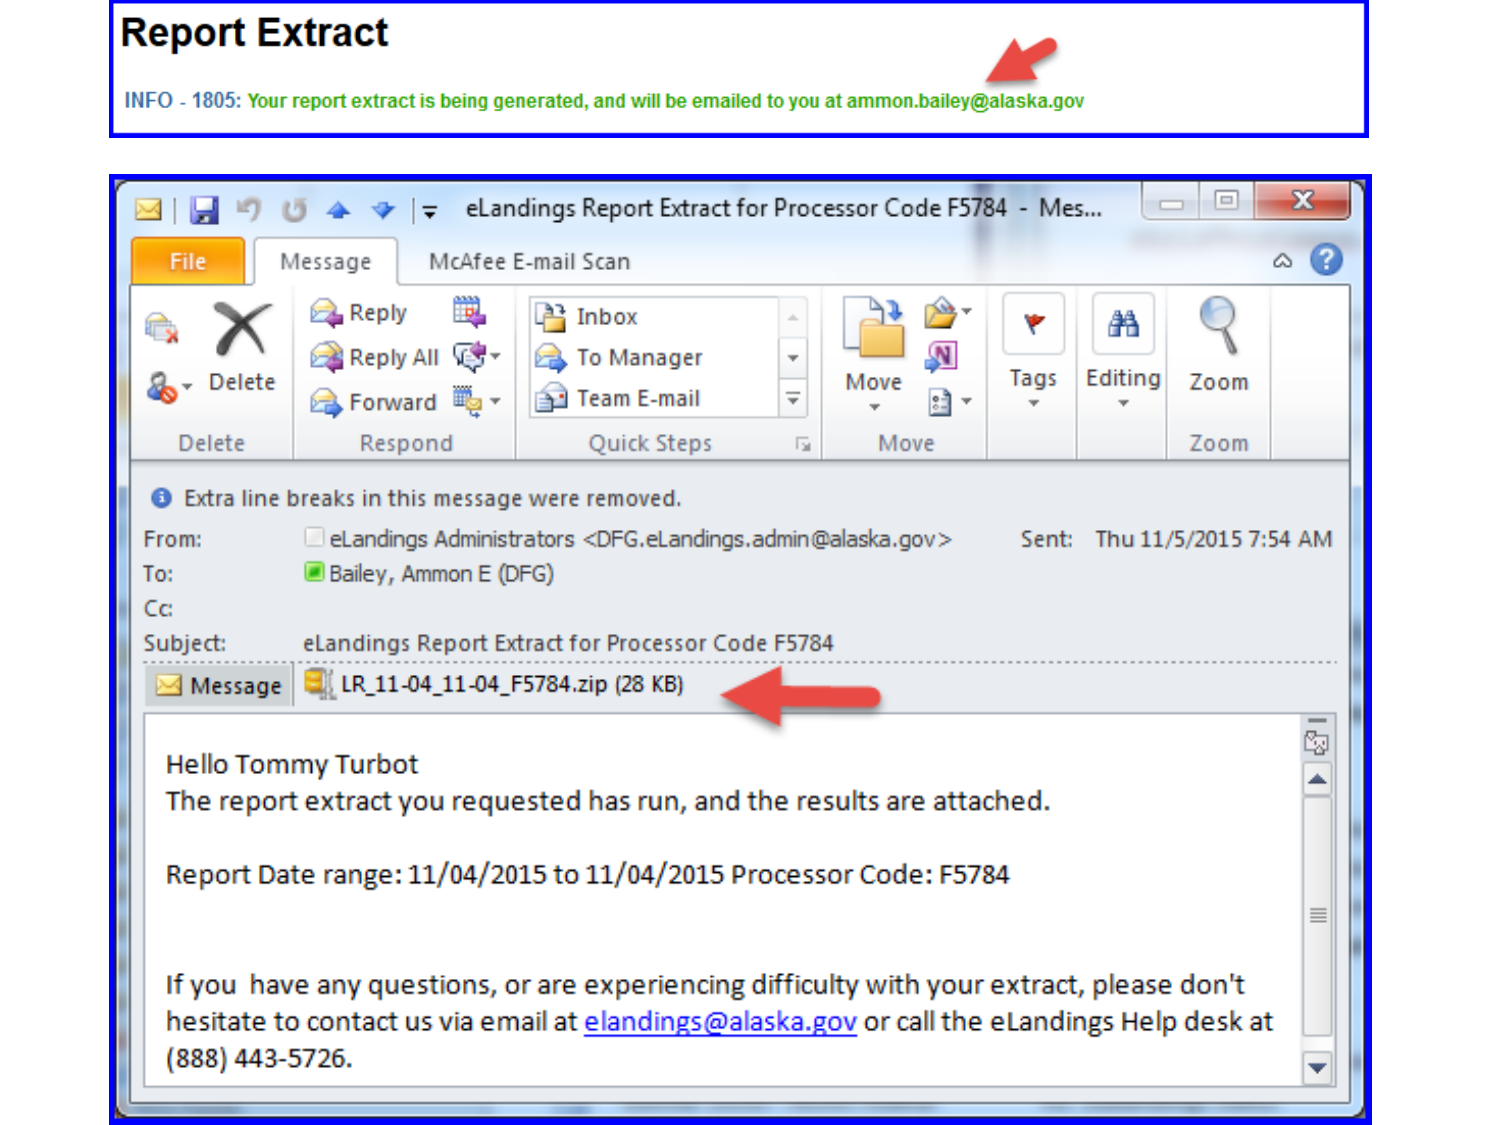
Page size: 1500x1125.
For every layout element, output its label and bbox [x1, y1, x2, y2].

picture [108, 174, 1372, 1125]
picture [108, 0, 1369, 138]
